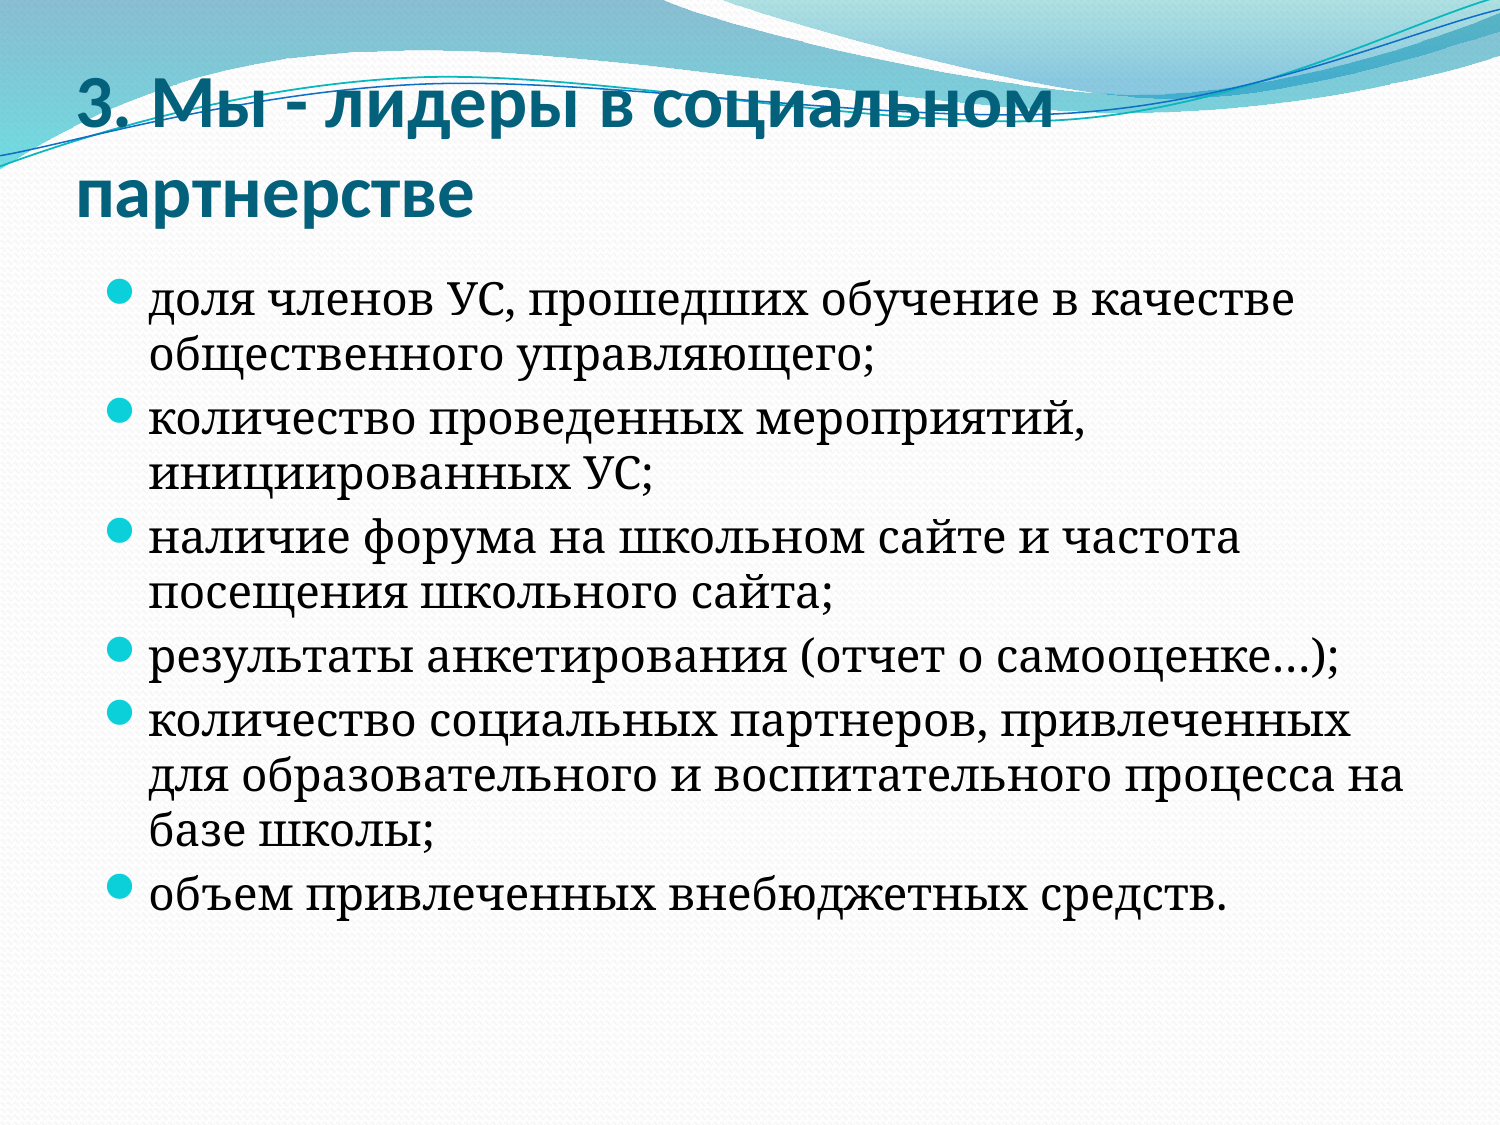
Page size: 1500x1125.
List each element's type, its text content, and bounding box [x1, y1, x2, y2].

list доля членов УС, прошедших обучение в качестве общественного управляющего; количество проведенных мероприятий, инициированных УС; наличие форума на школьном сайте и частота посещения школьного сайта; результаты анкетирования (отчет о самооценке…); количество социальных партнеров, привлеченных для образовательного и воспитательного процесса на базе школы; объем привлеченных внебюджетных средств. [88, 262, 1447, 1125]
title 3. Мы - лидеры в социальном партнерстве [75, 45, 1425, 233]
